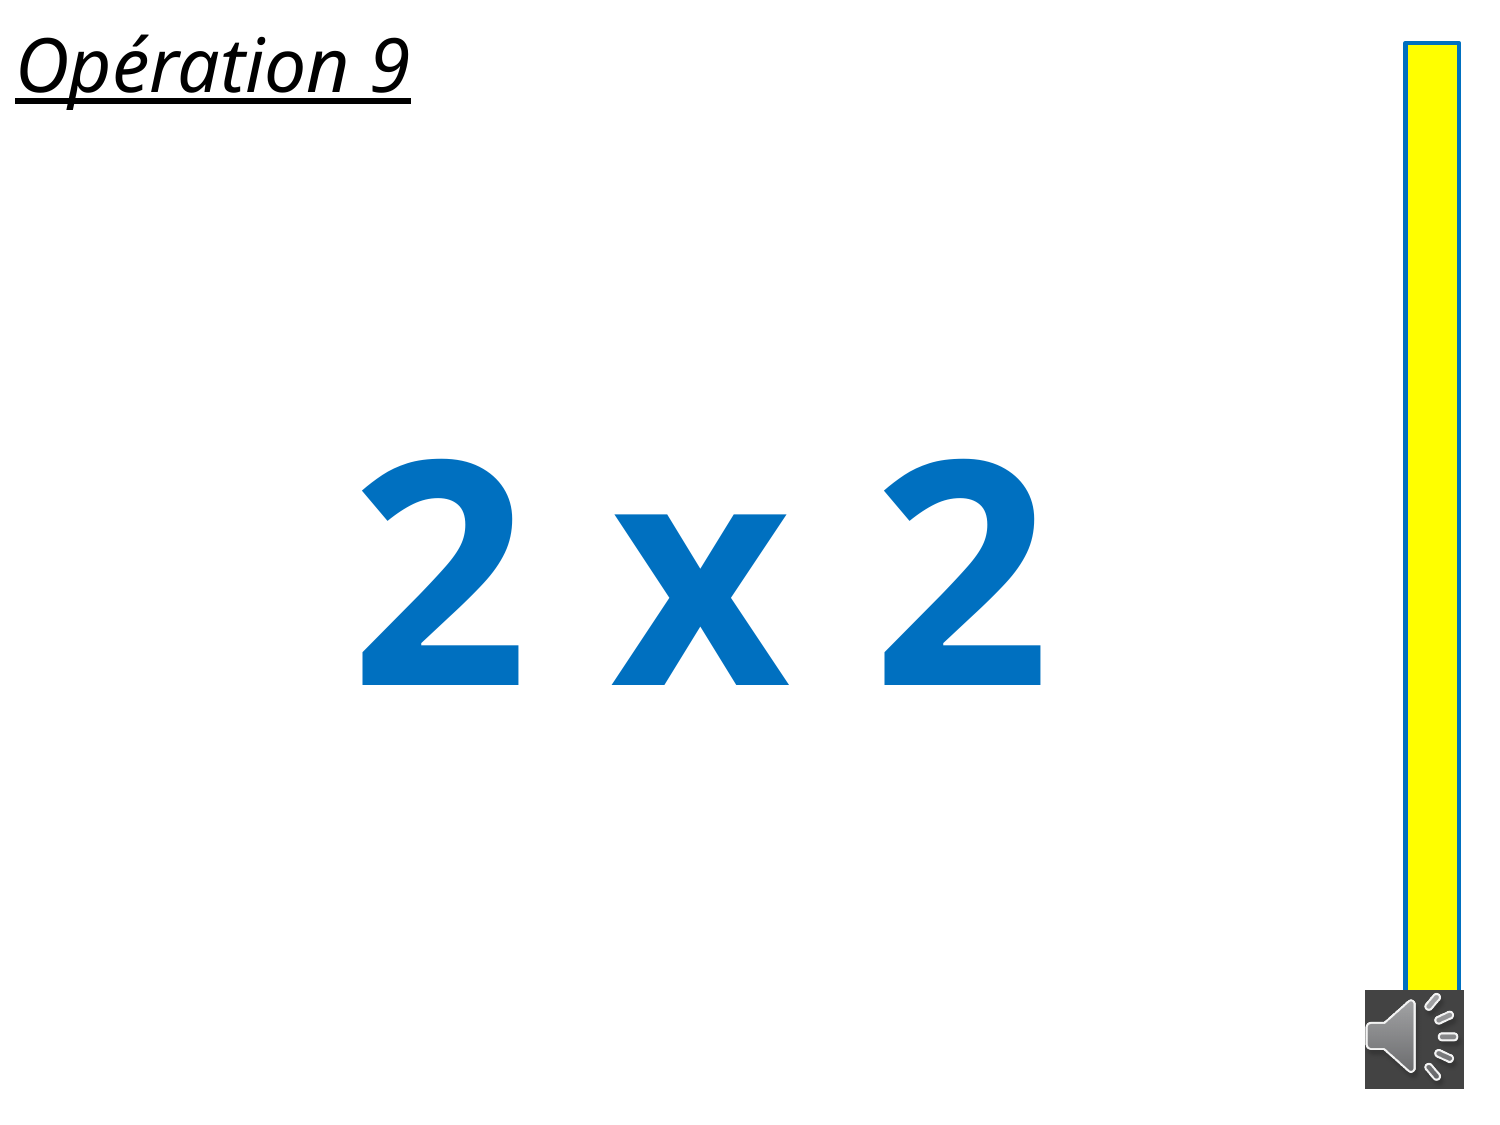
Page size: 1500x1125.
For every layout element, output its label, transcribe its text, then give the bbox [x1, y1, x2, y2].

picture [1364, 989, 1465, 1090]
text_box [1403, 41, 1461, 987]
text_box 2 x 2 [0, 365, 1403, 756]
title Opération 9 [0, 0, 502, 126]
